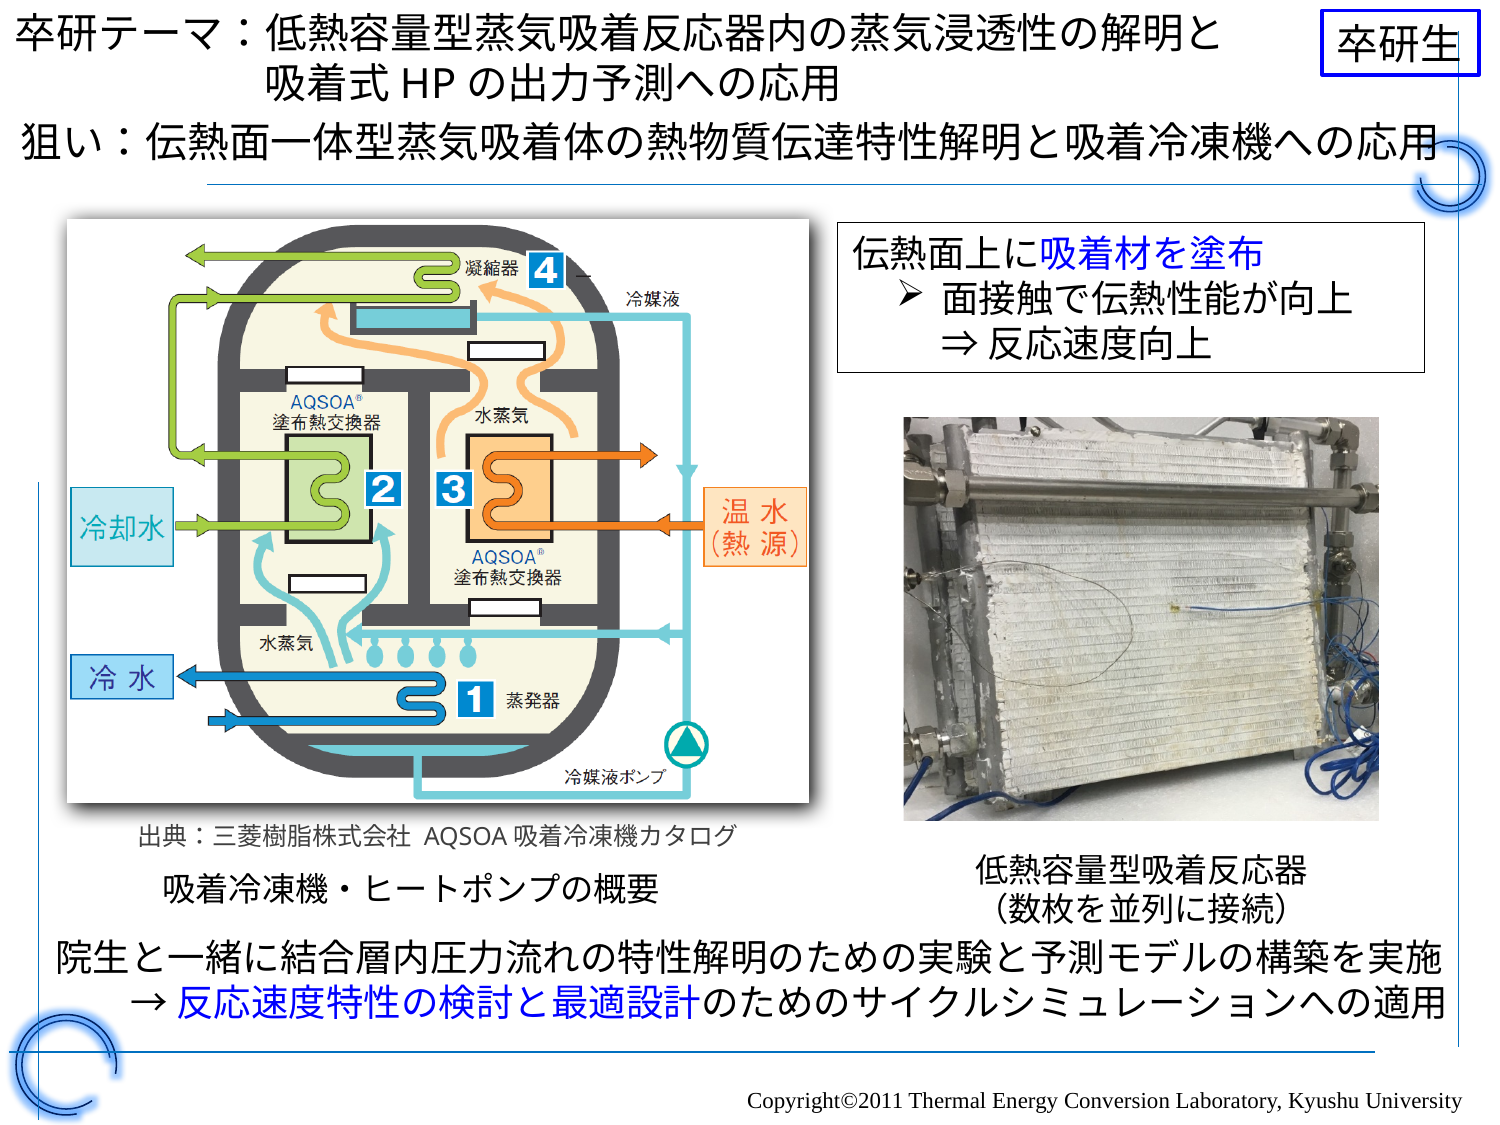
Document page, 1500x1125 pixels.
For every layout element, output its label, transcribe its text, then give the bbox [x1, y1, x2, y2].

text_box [66, 219, 810, 862]
text_box 伝熱面上に吸着材を塗布 面接触で伝熱性能が向上 ⇒反応速度向上 [837, 222, 1425, 373]
text_box Copyright©2011 Thermal Energy Conversion Laboratory, Kyushu University [732, 1077, 1485, 1121]
text_box 院生と一緒に結合層内圧力流れの特性解明のための実験と予測モデルの構築を実施 → 反応速度特性の検討と最適設計のためのサイクルシミュレーションへの適用 [40, 926, 1500, 1031]
text_box 卒研テーマ：低熱容量型蒸気吸着反応器内の蒸気浸透性の解明と吸着式HPの出力予測への応用 [0, 0, 1263, 115]
text_box 狙い：伝熱面一体型蒸気吸着体の熱物質伝達特性解明と吸着冷凍機への応用 [5, 108, 1455, 174]
picture [903, 416, 1380, 821]
text_box 卒研生 [1322, 10, 1479, 75]
text_box 吸着冷凍機・ヒートポンプの概要 [147, 861, 827, 916]
text_box 低熱容量型吸着反応器 （数枚を並列に接続） [861, 841, 1421, 936]
